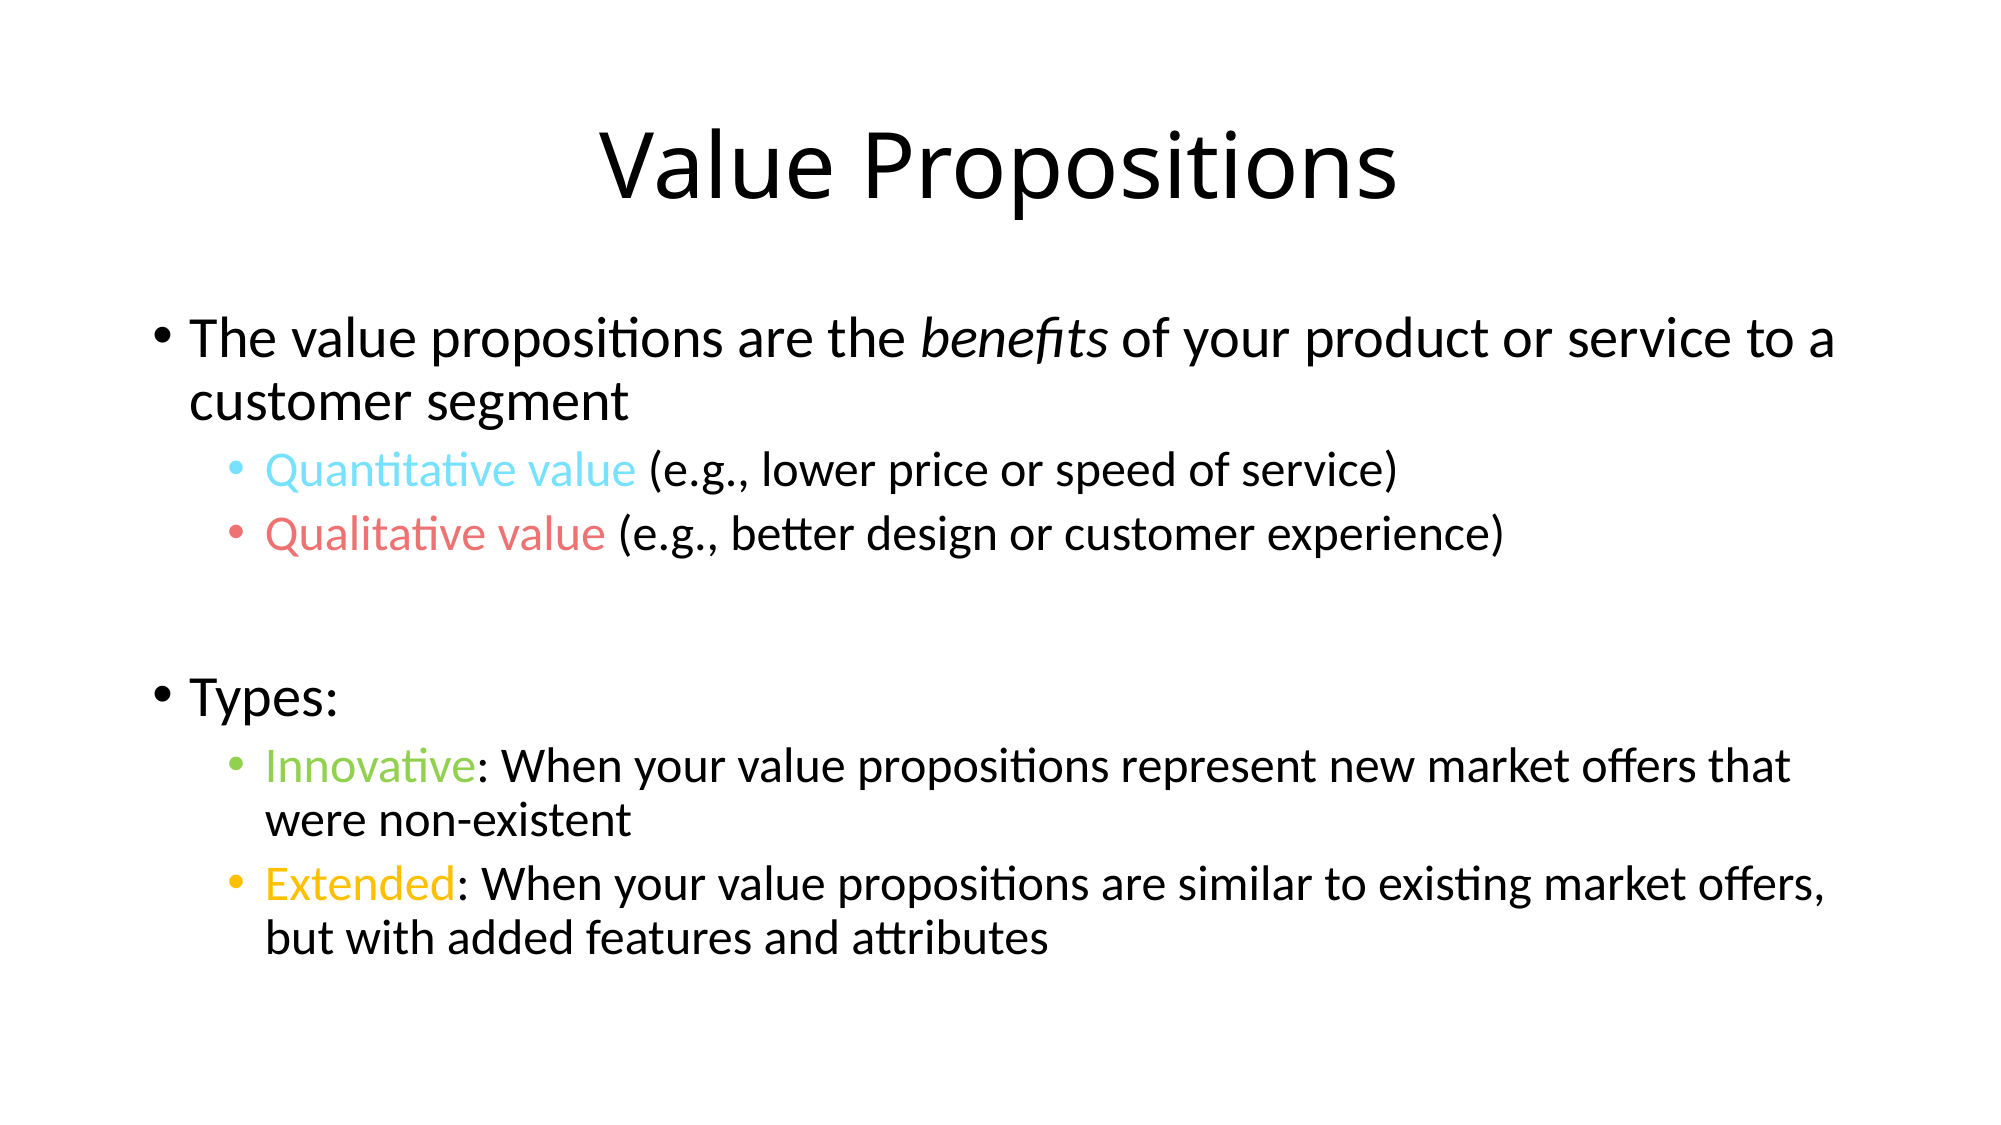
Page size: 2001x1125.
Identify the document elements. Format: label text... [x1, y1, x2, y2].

list The value propositions are the benefits of your product or service to a customer segment Quantitative value (e.g., lower price or speed of service) Qualitative value (e.g., better design or customer experience) Types: Innovative: When your value propositions represent new market offers that were non-existent Extended: When your value propositions are similar to existing market offers, but with added features and attributes [137, 299, 1919, 1085]
title Value Propositions [137, 59, 1863, 278]
